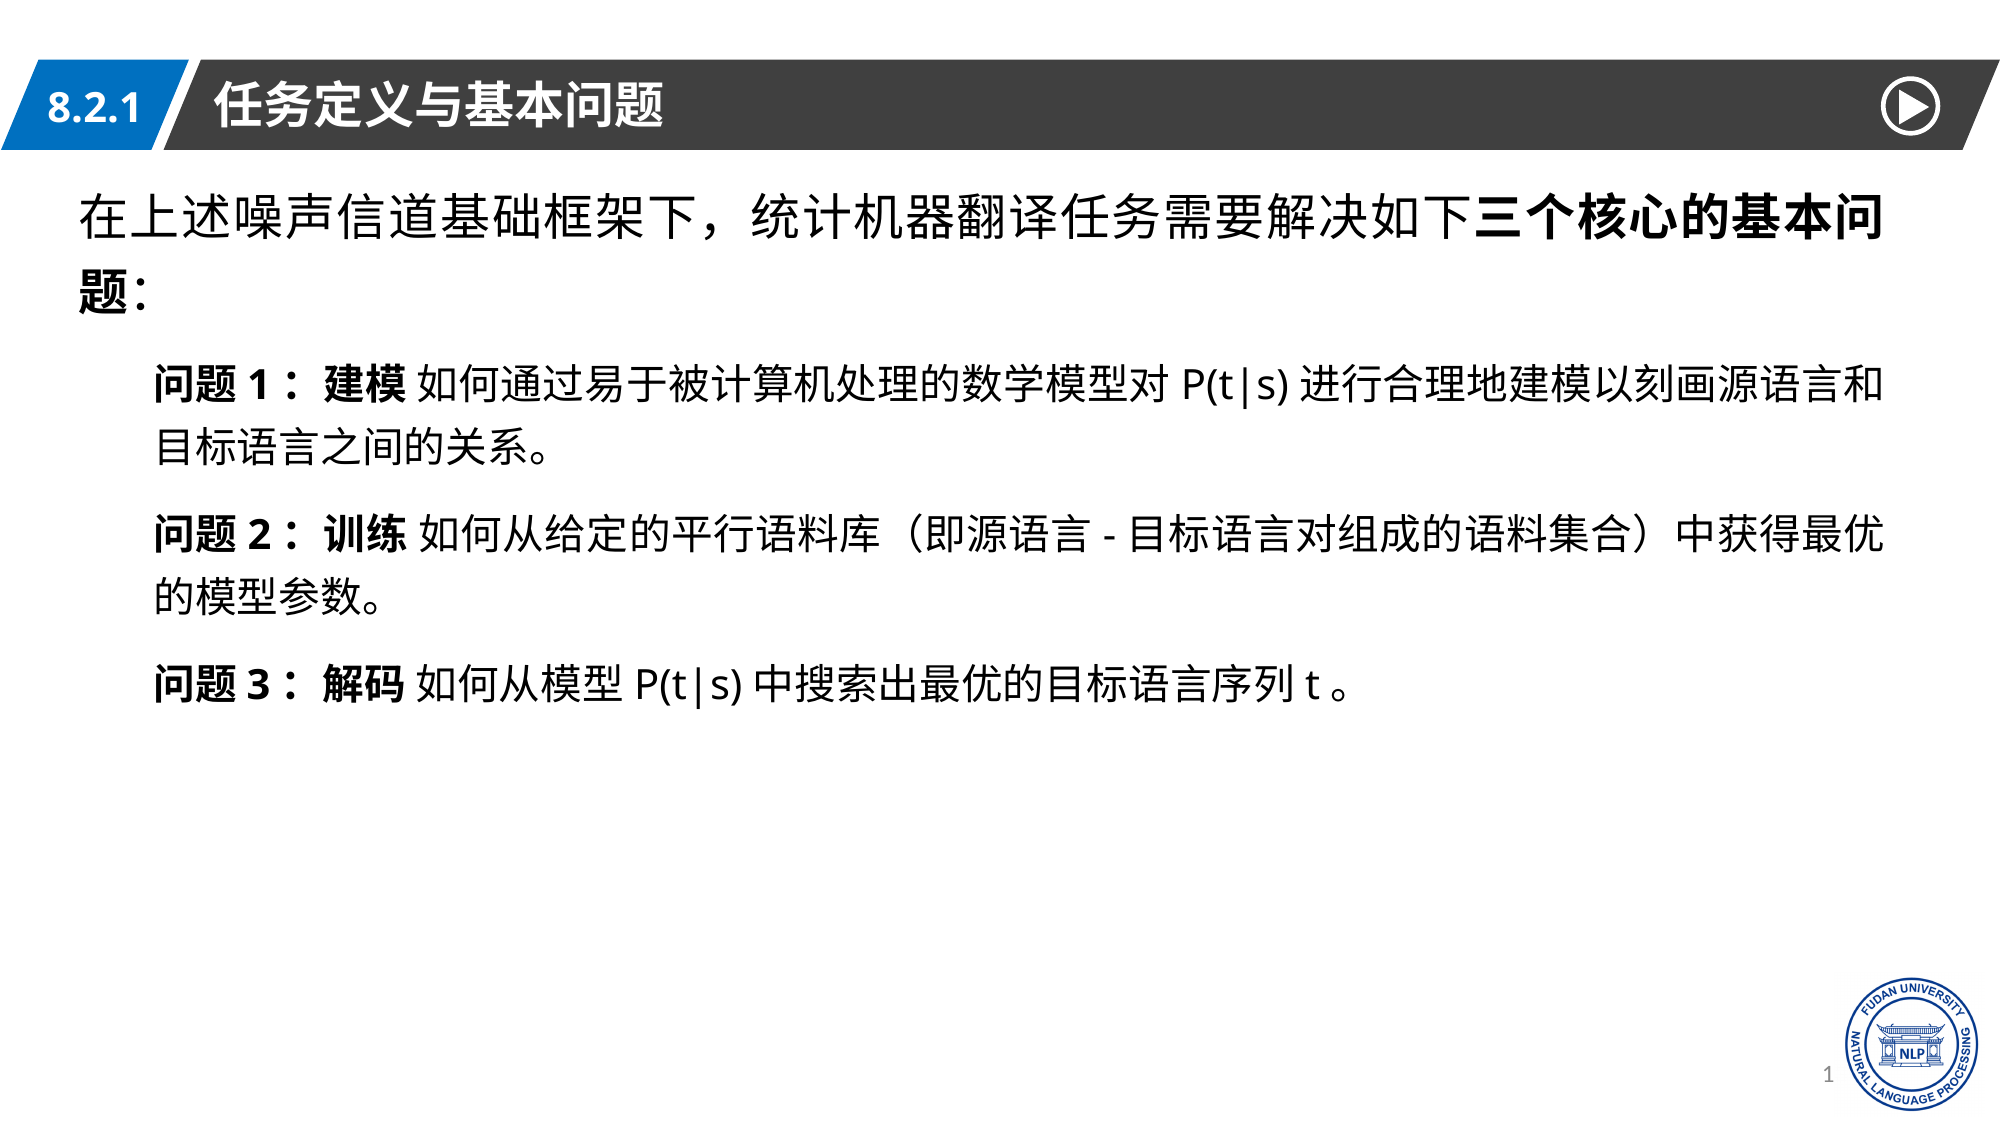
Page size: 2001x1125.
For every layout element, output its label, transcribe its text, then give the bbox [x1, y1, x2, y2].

text_box [163, 59, 2000, 150]
text_box [1, 89, 157, 150]
slide_number 13 [1412, 1042, 1863, 1103]
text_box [1883, 78, 1939, 134]
text_box 8.2.1 [26, 73, 164, 138]
text_box [32, 59, 189, 120]
picture [1834, 972, 1985, 1117]
text_box 任务定义与基本问题 [199, 66, 679, 142]
text_box 在上述噪声信道基础框架下，统计机器翻译任务需要解决如下三个核心的基本问题： 问题1：建模 如何通过易于被计算机处理的数学模型对P(t|s)进行合理地建模以刻画源语言和目标语言之间的关系。 问题2：训练 如何从给定的平行语料库（即源语言-目标语言对组成的语料集合）中获得最优的模型参数。 问题3：解码 如何从模型P(t|s)中搜索出最优的目标语言序列t。 [63, 163, 1900, 716]
